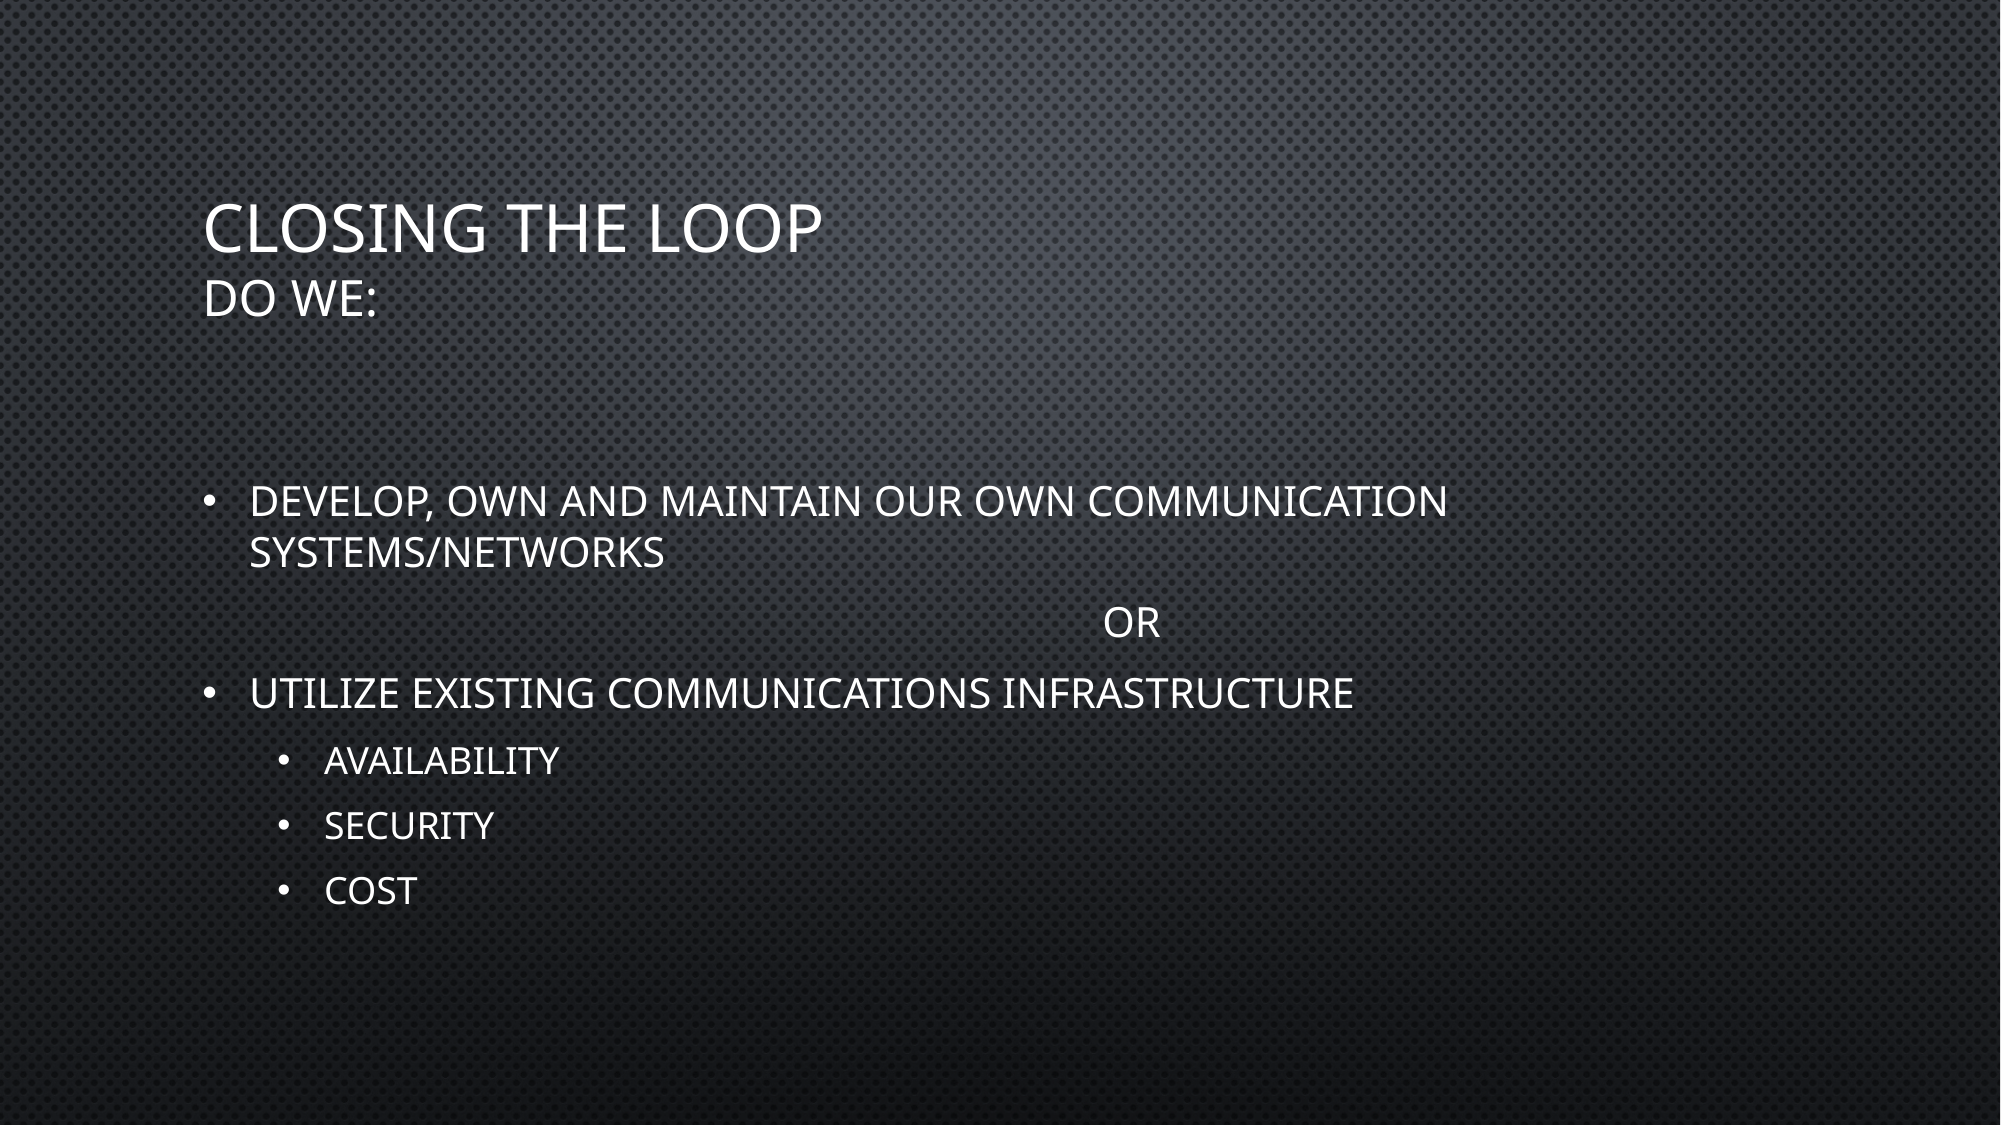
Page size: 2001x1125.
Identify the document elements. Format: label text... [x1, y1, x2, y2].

title Closing the loop Do we: [187, 99, 1813, 413]
list Develop, own and maintain our own communication systems/networks or Utilize existing communications infrastructure Availability Security Cost [187, 437, 1813, 950]
